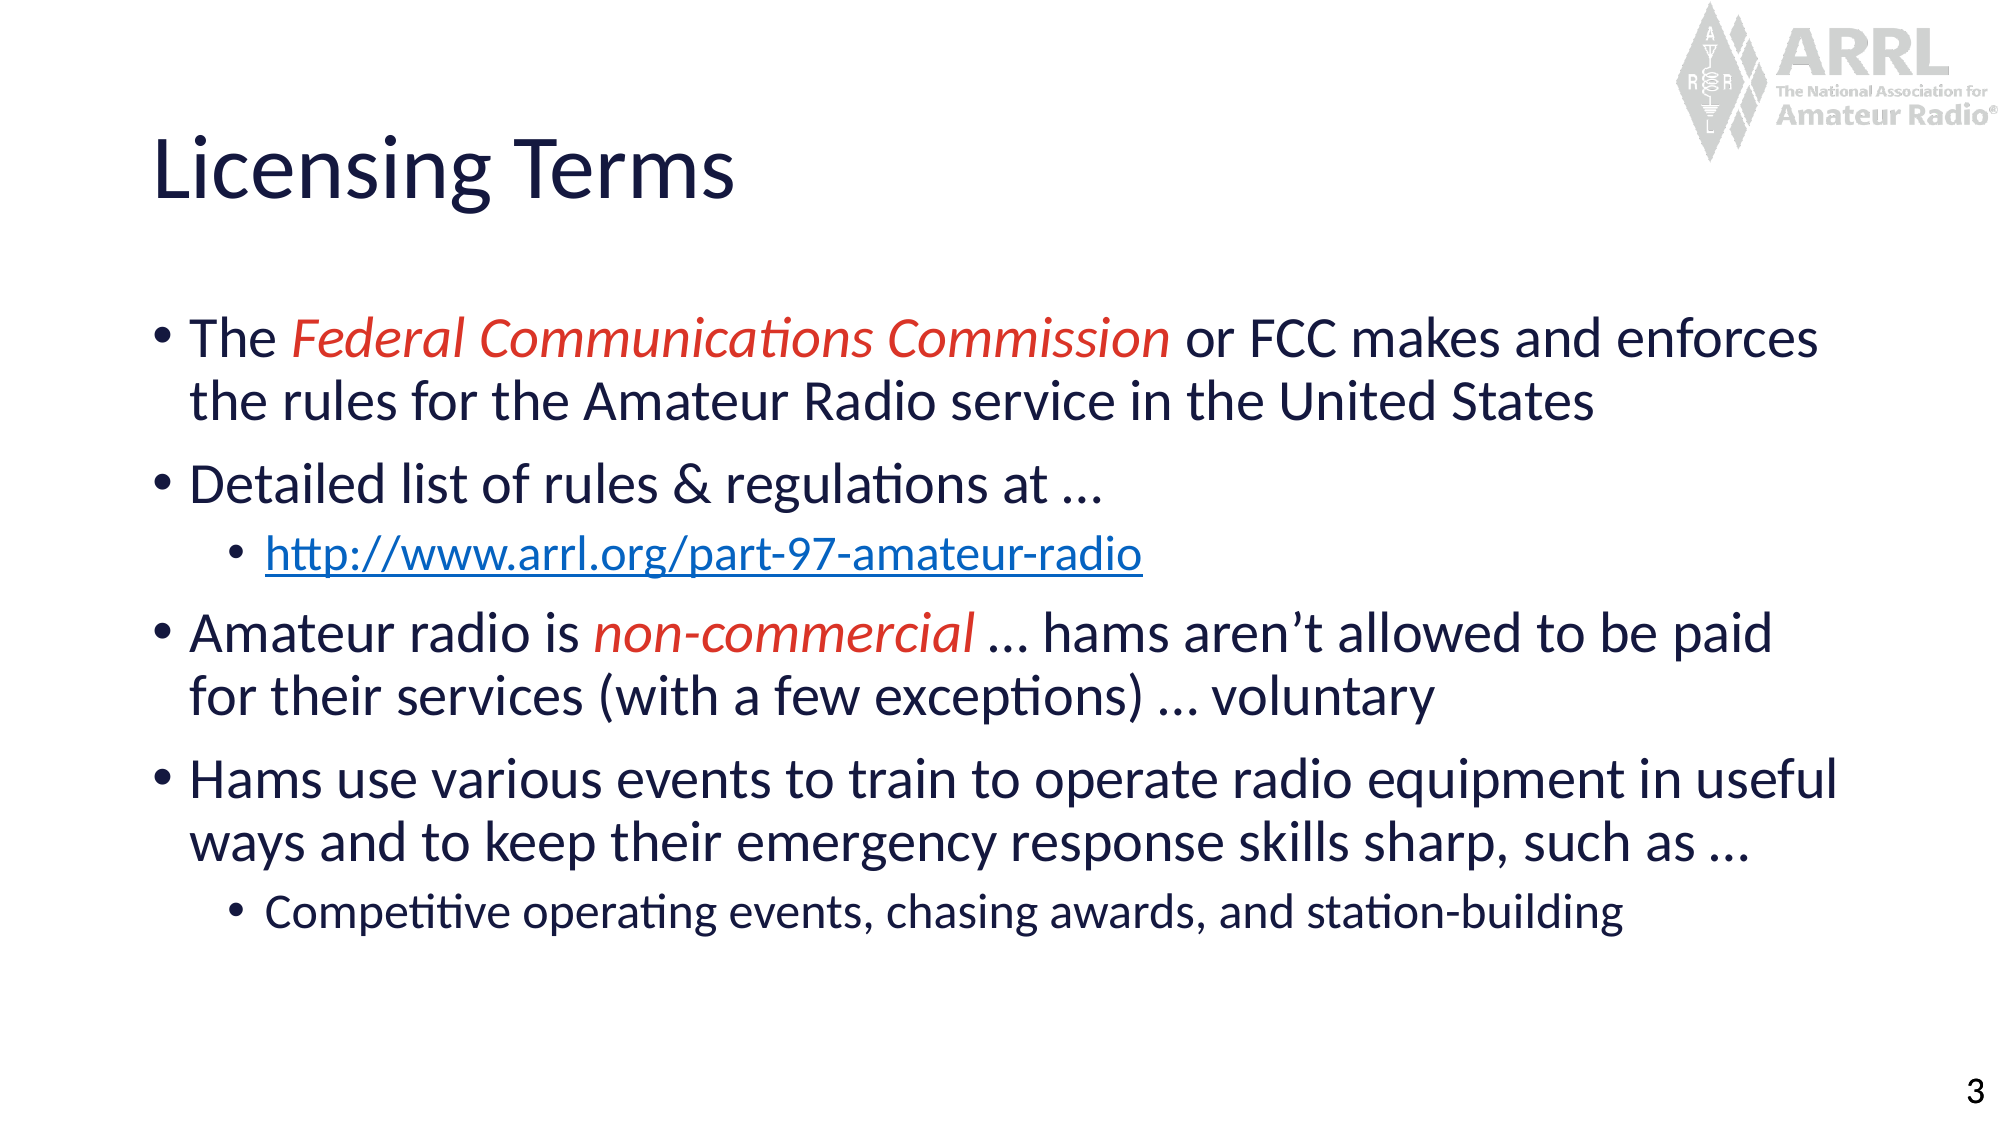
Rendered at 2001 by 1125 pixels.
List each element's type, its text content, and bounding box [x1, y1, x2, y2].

list The Federal Communications Commission or FCC makes and enforces the rules for the Amateur Radio service in the United States Detailed list of rules & regulations at … http://www.arrl.org/part-97-amateur-radio Amateur radio is non-commercial … hams aren’t allowed to be paid for their services (with a few exceptions) … voluntary Hams use various events to train to operate radio equipment in useful ways and to keep their emergency response skills sharp, such as … Competitive operating events, chasing awards, and station-building [137, 299, 1863, 1014]
title Licensing Terms [137, 59, 1863, 278]
picture [1674, 0, 2000, 164]
